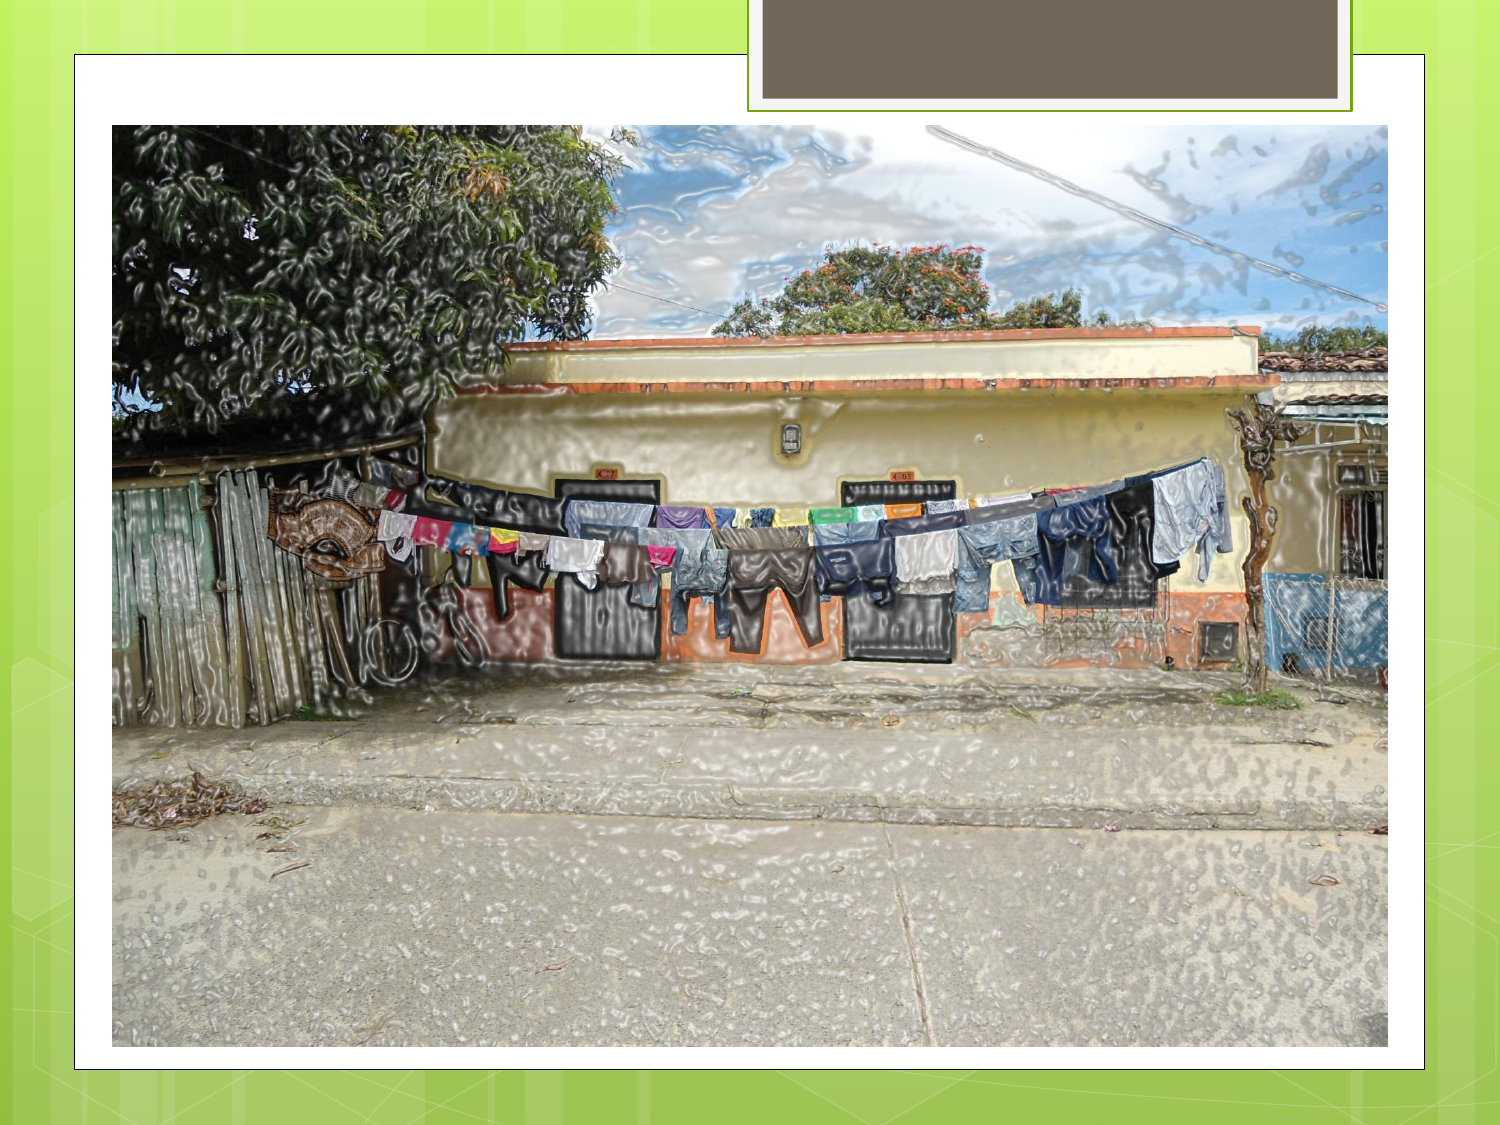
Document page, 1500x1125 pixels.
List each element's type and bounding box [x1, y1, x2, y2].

list [111, 125, 1389, 1047]
